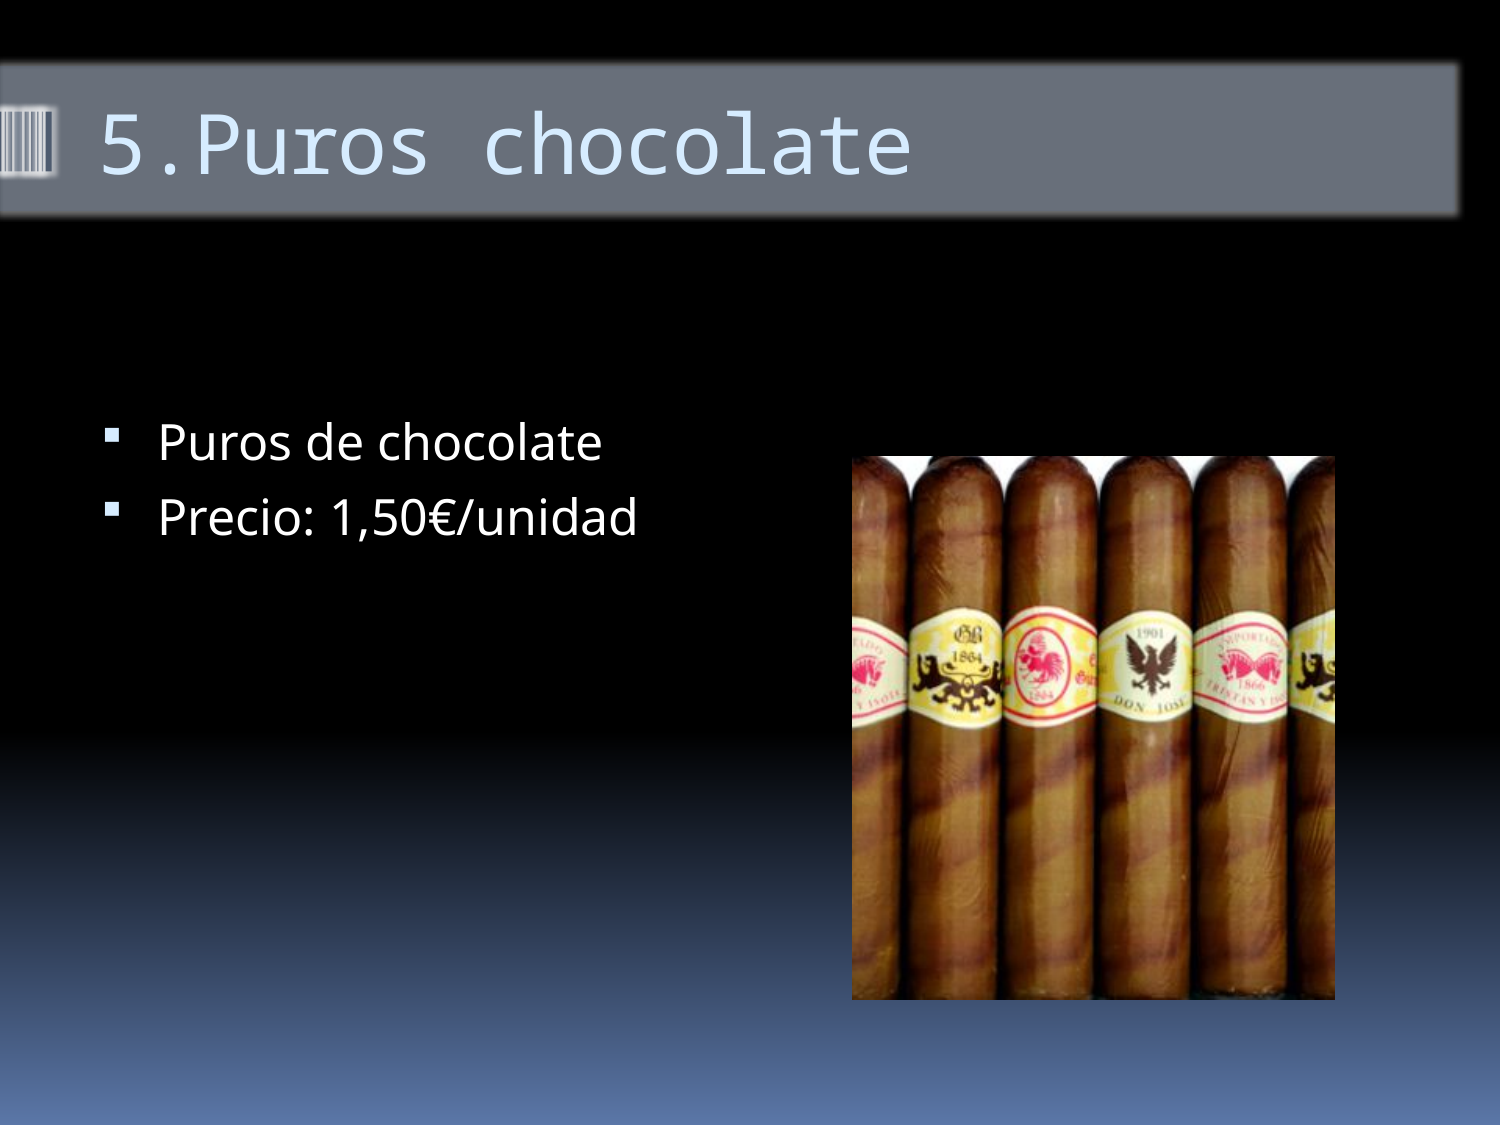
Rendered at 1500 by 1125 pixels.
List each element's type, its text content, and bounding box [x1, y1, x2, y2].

title 5.Puros chocolate [82, 83, 1358, 234]
list Puros de chocolate Precio: 1,50€/unidad [75, 403, 738, 1053]
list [851, 455, 1336, 1001]
